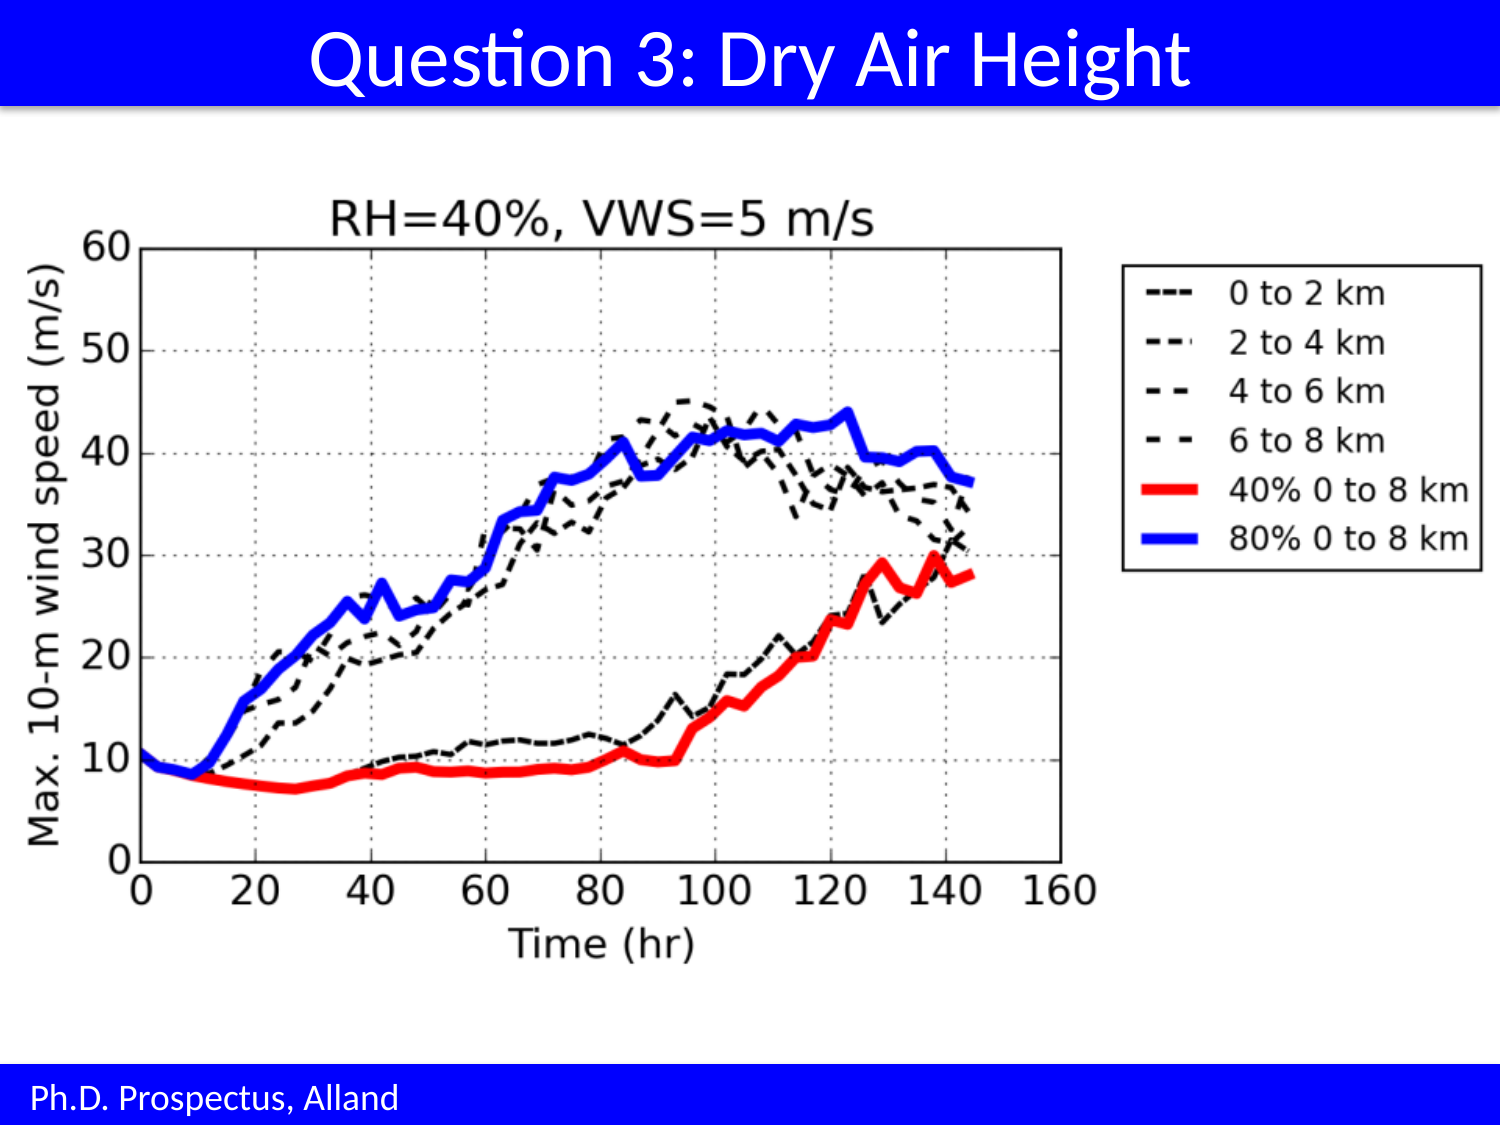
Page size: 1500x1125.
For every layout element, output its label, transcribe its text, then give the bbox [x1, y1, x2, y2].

picture [26, 165, 1489, 975]
text_box Question 3: Dry Air Height [0, 0, 1500, 106]
text_box Ph.D. Prospectus, Alland [0, 1064, 1500, 1125]
